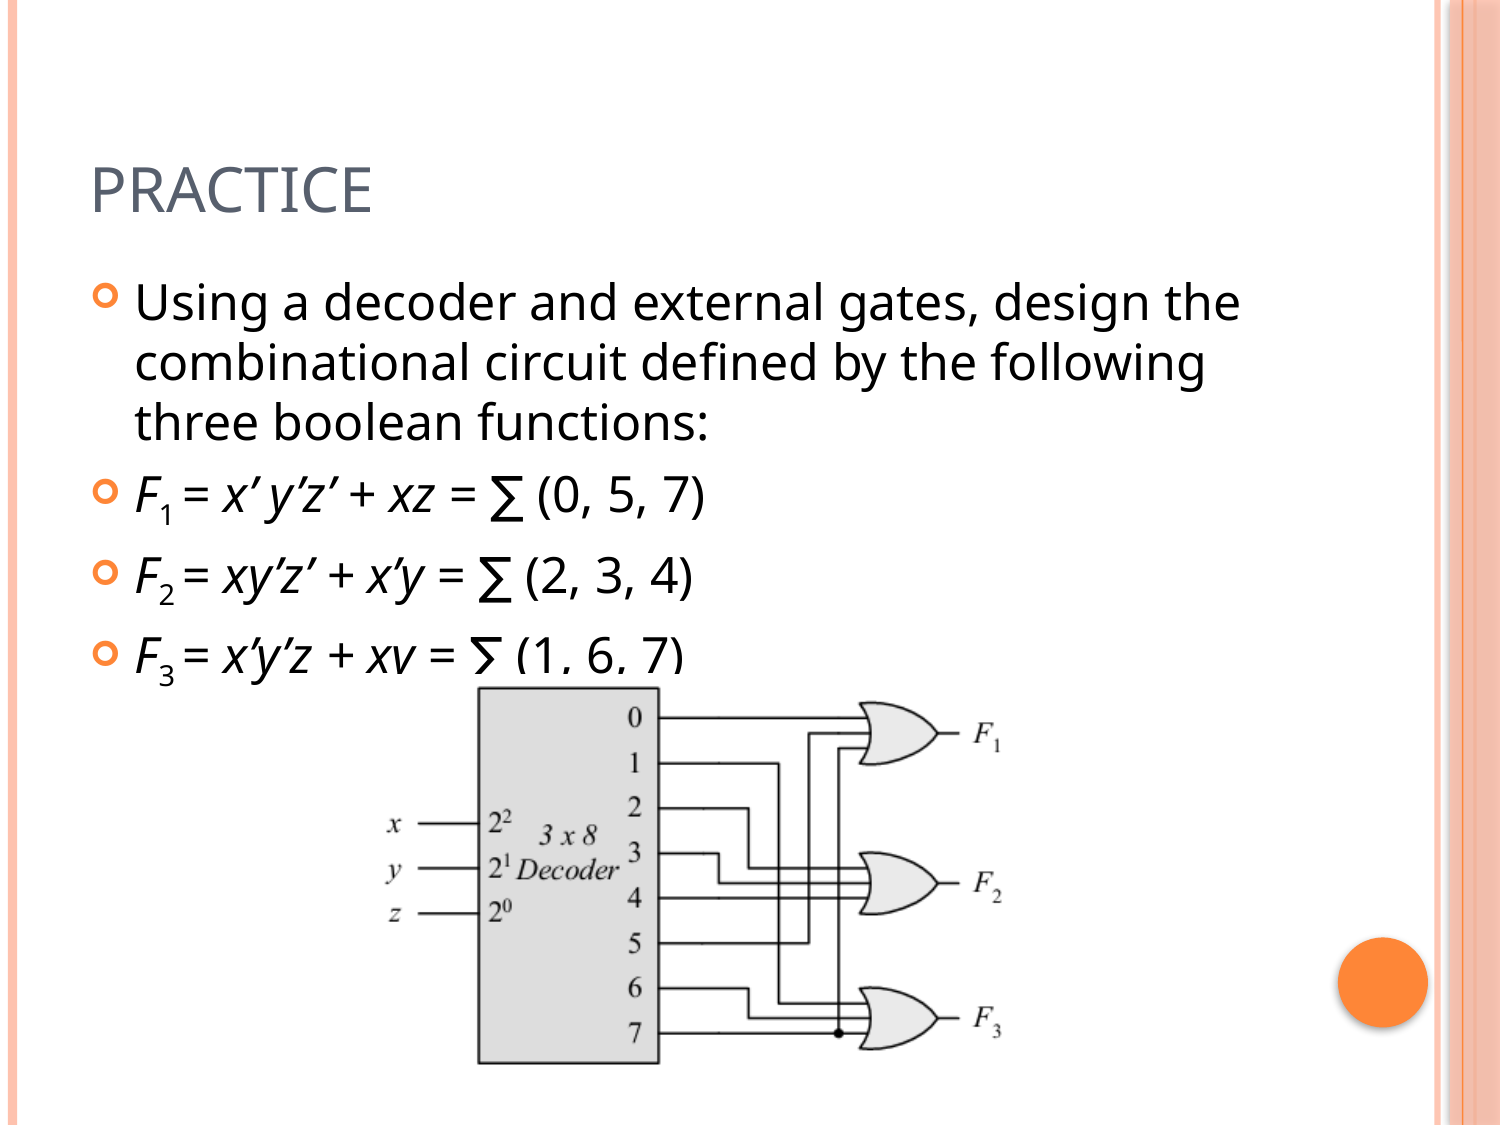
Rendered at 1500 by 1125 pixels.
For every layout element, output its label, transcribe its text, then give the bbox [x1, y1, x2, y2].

title Practice [75, 45, 1338, 233]
list Using a decoder and external gates, design the combinational circuit defined by the following three boolean functions: F1 = x’ y’z’ + xz = ∑ (0, 5, 7) F2 = xy’z’ + x’y = ∑ (2, 3, 4) F3 = x’y’z + xy = ∑ (1, 6, 7) [75, 262, 1338, 1062]
picture [346, 674, 1042, 1082]
